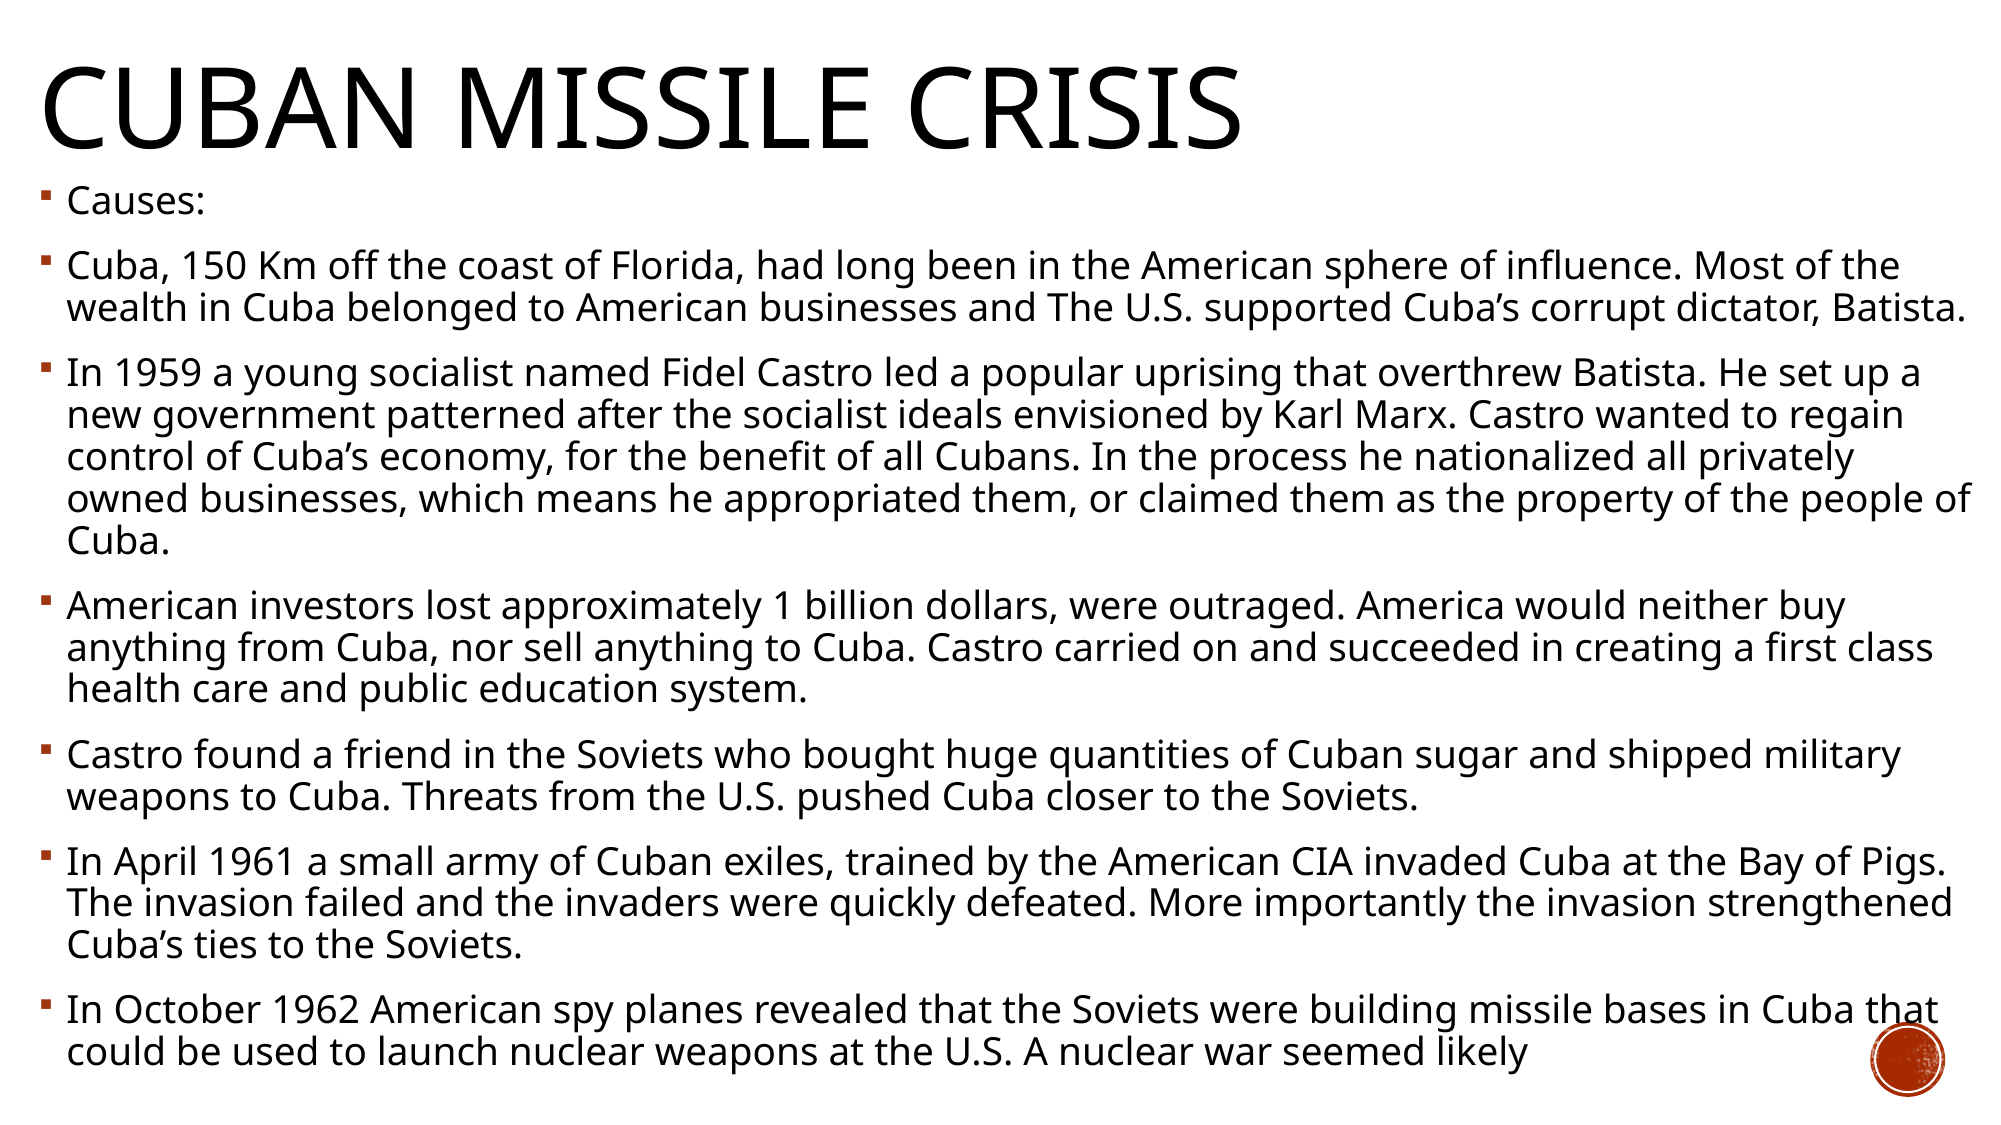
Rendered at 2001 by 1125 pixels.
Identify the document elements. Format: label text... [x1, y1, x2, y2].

title Cuban Missile Crisis [23, 0, 1674, 173]
list Causes: Cuba, 150 Km off the coast of Florida, had long been in the American sphere of influence. Most of the wealth in Cuba belonged to American businesses and The U.S. supported Cuba’s corrupt dictator, Batista. In 1959 a young socialist named Fidel Castro led a popular uprising that overthrew Batista. He set up a new government patterned after the socialist ideals envisioned by Karl Marx. Castro wanted to regain control of Cuba’s economy, for the benefit of all Cubans. In the process he nationalized all privately owned businesses, which means he appropriated them, or claimed them as the property of the people of Cuba. American investors lost approximately 1 billion dollars, were outraged. America would neither buy anything from Cuba, nor sell anything to Cuba. Castro carried on and succeeded in creating a first class health care and public education system. Castro found a friend in the Soviets who bought huge quantities of Cuban sugar and shipped military weapons to Cuba. Threats from the U.S. pushed Cuba closer to the Soviets. In April 1961 a small army of Cuban exiles, trained by the American CIA invaded Cuba at the Bay of Pigs. The invasion failed and the invaders were quickly defeated. More importantly the invasion strengthened Cuba’s ties to the Soviets. In October 1962 American spy planes revealed that the Soviets were building missile bases in Cuba that could be used to launch nuclear weapons at the U.S. A nuclear war seemed likely [23, 173, 2000, 1125]
